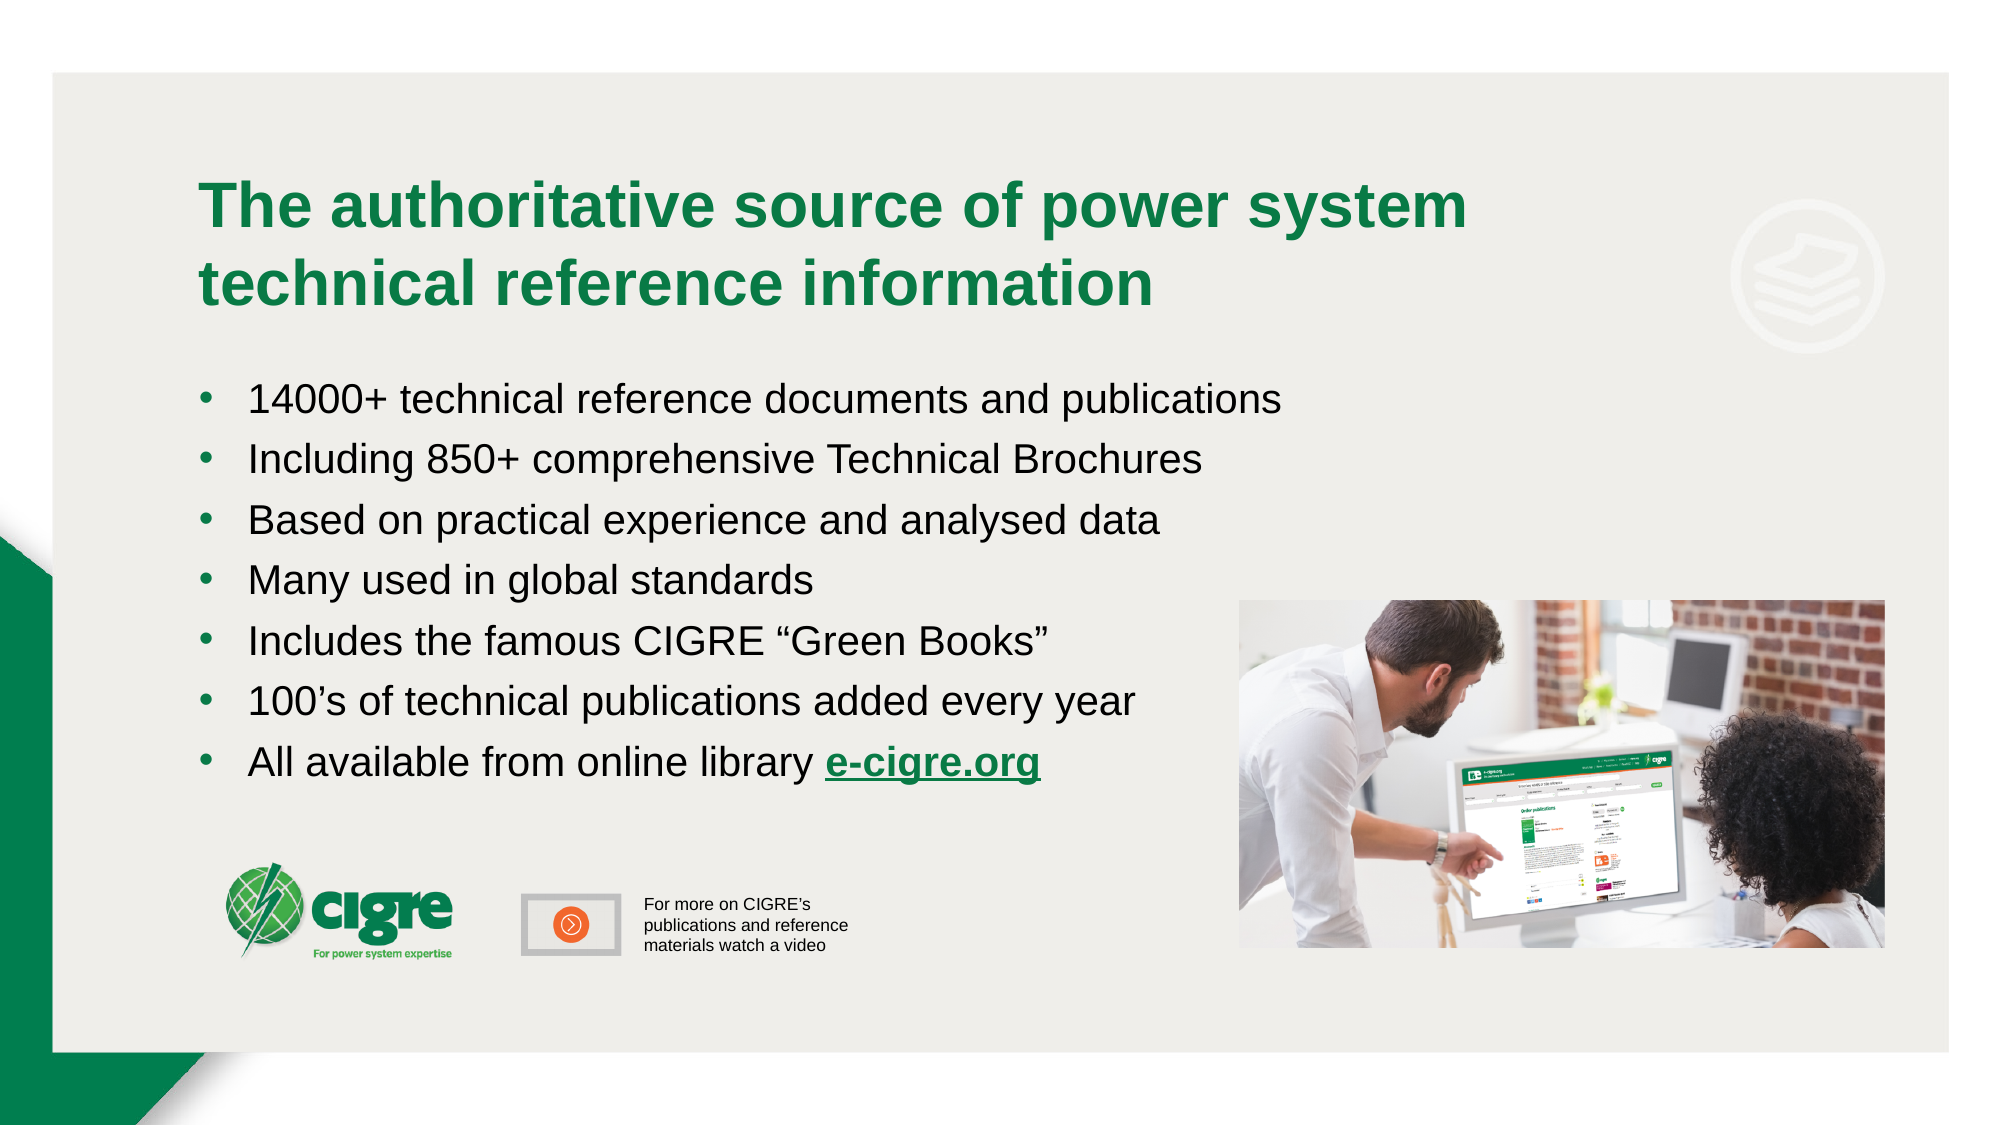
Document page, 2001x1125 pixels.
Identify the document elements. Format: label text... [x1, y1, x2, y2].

text_box The authoritative source of power system technical reference information 14000+ technical reference documents and publications Including 850+ comprehensive Technical Brochures Based on practical experience and analysed data Many used in global standards Includes the famous CIGRE “Green Books” 100’s of technical publications added every year All available from online library e-cigre.org [183, 156, 1653, 792]
text_box For more on CIGRE’s publications and reference materials watch a video [631, 885, 887, 963]
picture [0, 0, 2001, 1125]
